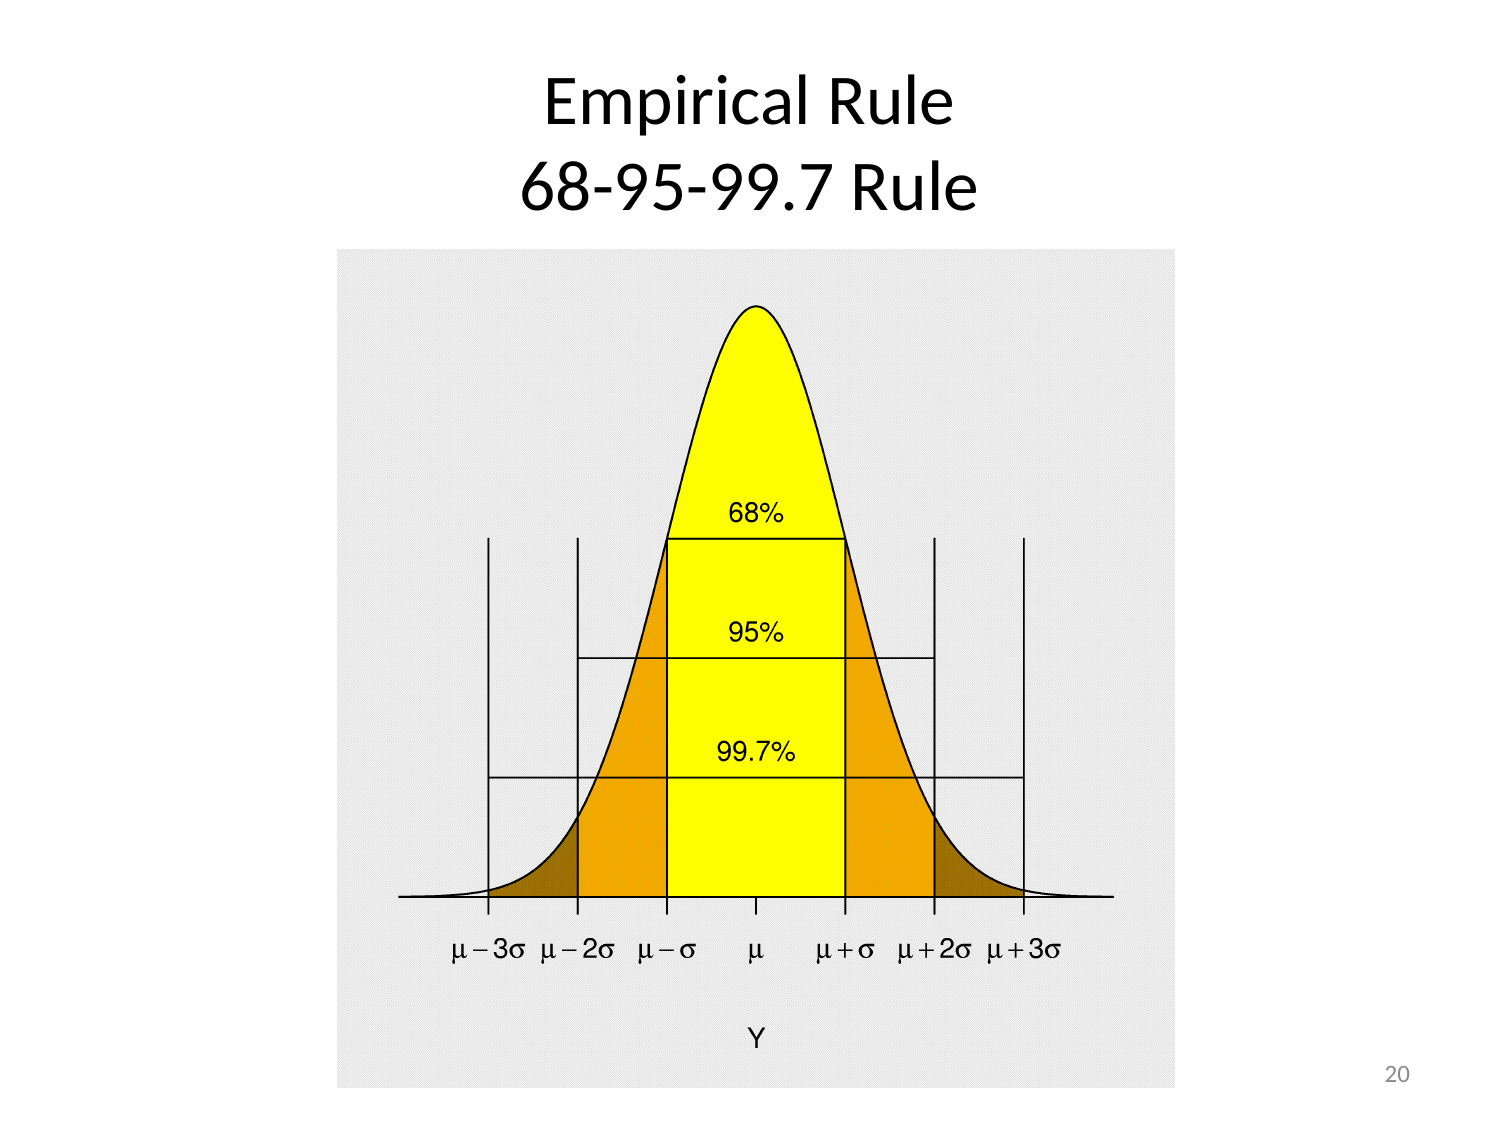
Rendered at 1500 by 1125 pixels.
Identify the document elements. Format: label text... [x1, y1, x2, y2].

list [337, 249, 1176, 1088]
title Empirical Rule 68-95-99.7 Rule [75, 45, 1425, 233]
slide_number 20 [1074, 1042, 1425, 1103]
